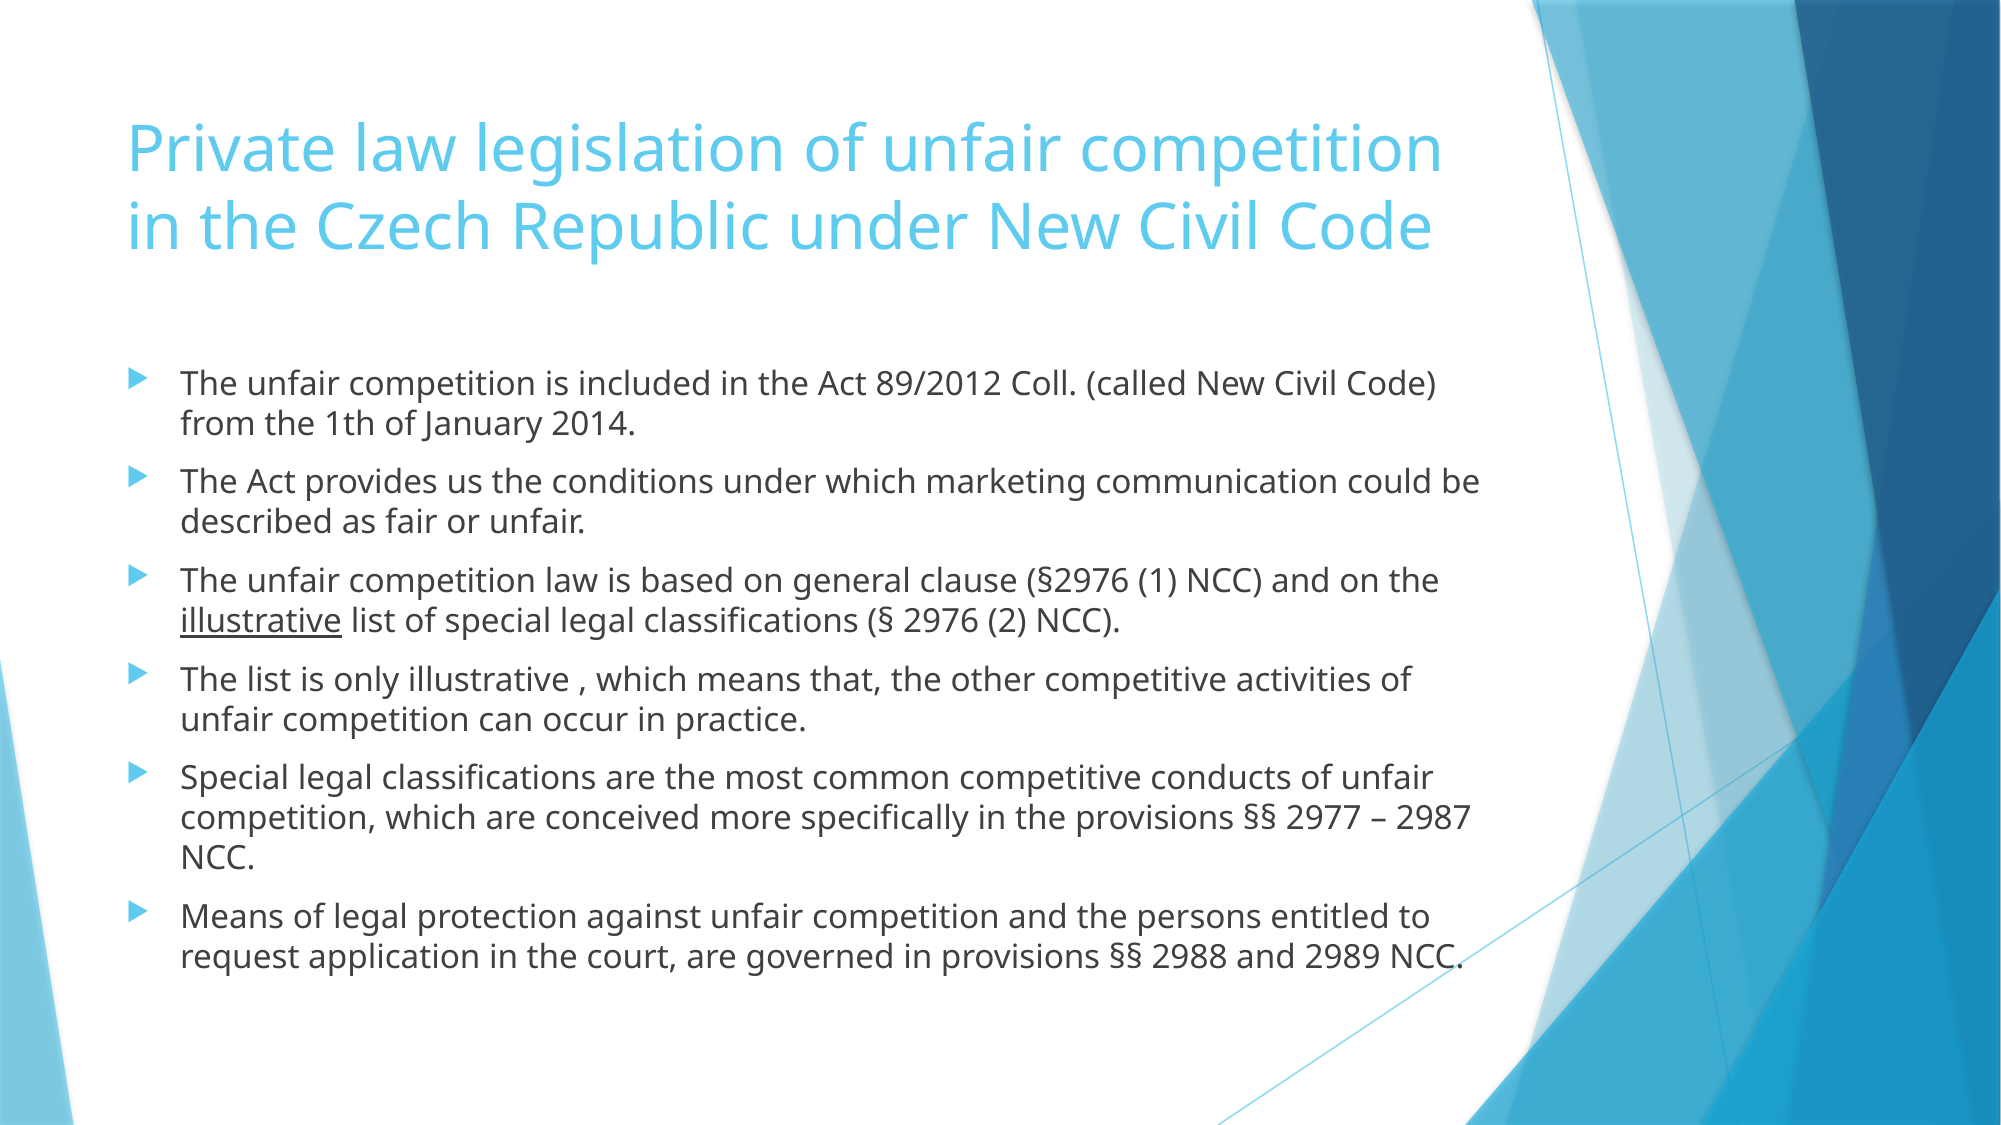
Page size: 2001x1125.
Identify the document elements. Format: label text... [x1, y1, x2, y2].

title Private law legislation of unfair competition in the Czech Republic under New Civil Code [111, 99, 1522, 317]
list The unfair competition is included in the Act 89/2012 Coll. (called New Civil Code) from the 1th of January 2014. The Act provides us the conditions under which marketing communication could be described as fair or unfair. The unfair competition law is based on general clause (§2976 (1) NCC) and on the illustrative list of special legal classifications (§ 2976 (2) NCC). The list is only illustrative , which means that, the other competitive activities of unfair competition can occur in practice. Special legal classifications are the most common competitive conducts of unfair competition, which are conceived more specifically in the provisions §§ 2977 – 2987 NCC. Means of legal protection against unfair competition and the persons entitled to request application in the court, are governed in provisions §§ 2988 and 2989 NCC. [111, 354, 1522, 992]
